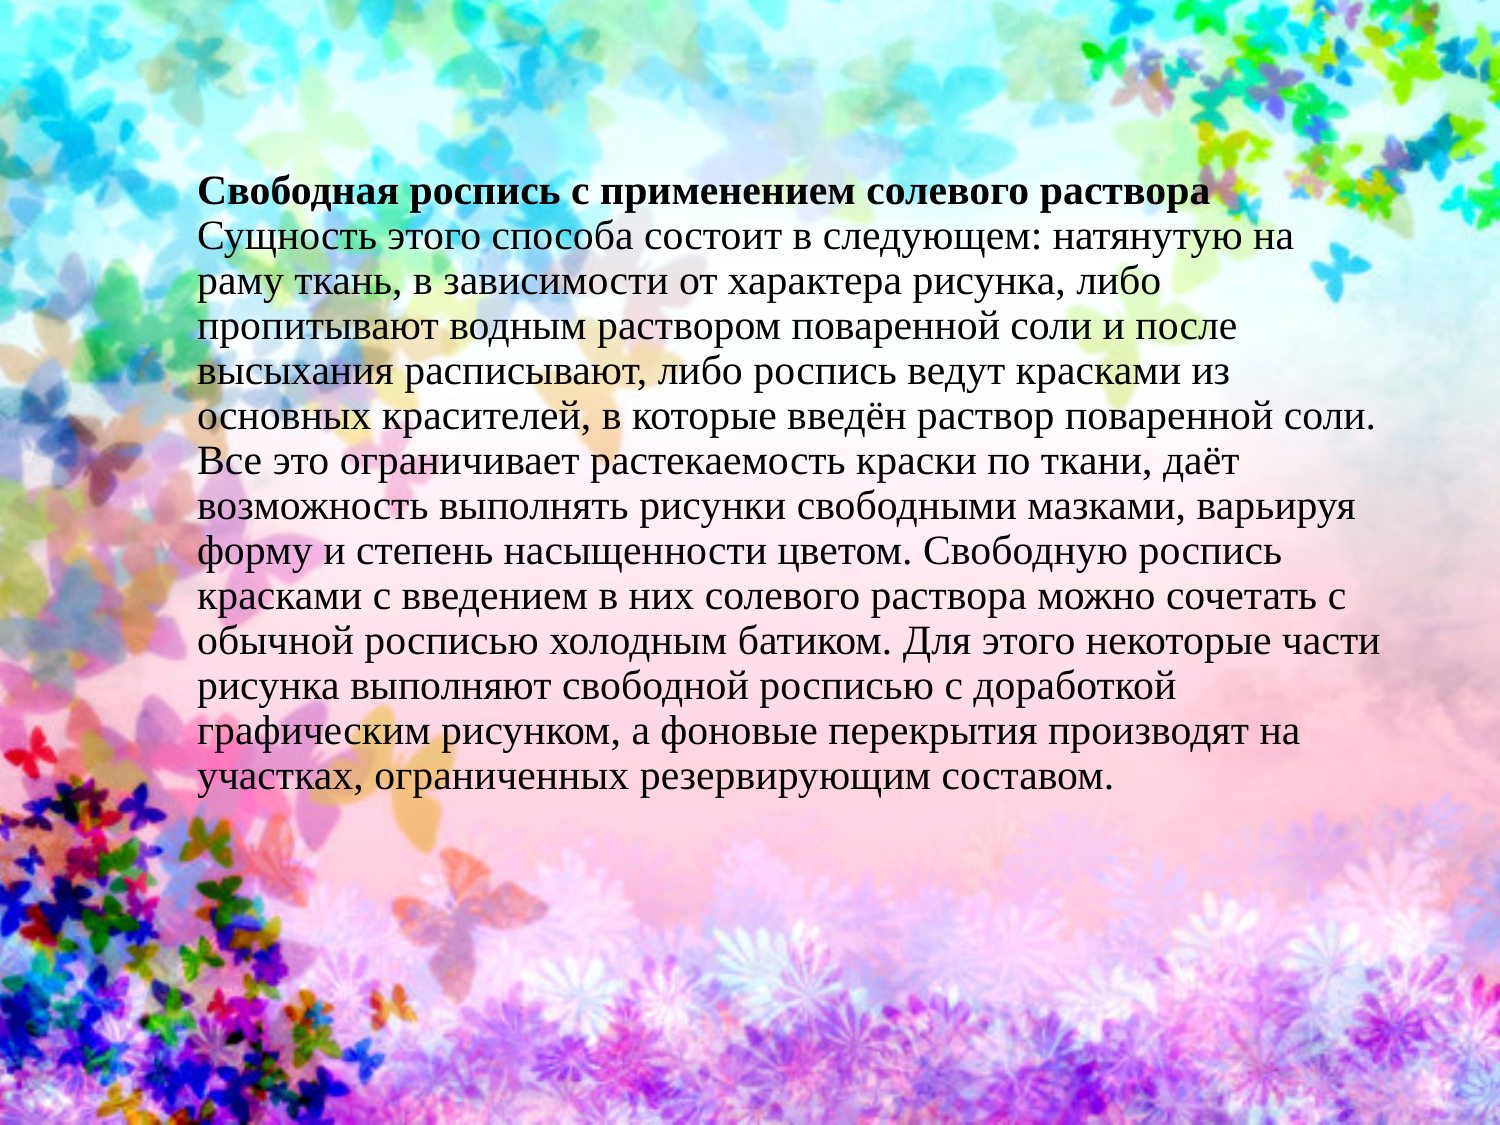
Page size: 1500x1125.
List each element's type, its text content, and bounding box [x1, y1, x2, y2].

picture [0, 0, 1500, 1125]
title Свободная роспись с применением солевого раствора Сущность этого способа состоит в следующем: натянутую на раму ткань, в зависимости от характера рисунка, либо пропитывают водным раствором поваренной соли и после высыхания расписывают, либо роспись ведут красками из основных красителей, в которые введён раствор поваренной соли. Все это ограничивает растекаемость краски по ткани, даёт возможность выполнять рисунки свободными мазками, варьируя форму и степень насыщенности цветом. Свободную роспись красками с введением в них солевого раствора можно сочетать с обычной росписью холодным батиком. Для этого некоторые части рисунка выполняют свободной росписью с доработкой графическим рисунком, а фоновые перекрытия производят на участках, ограниченных резервирующим составом. [182, 59, 1397, 1003]
